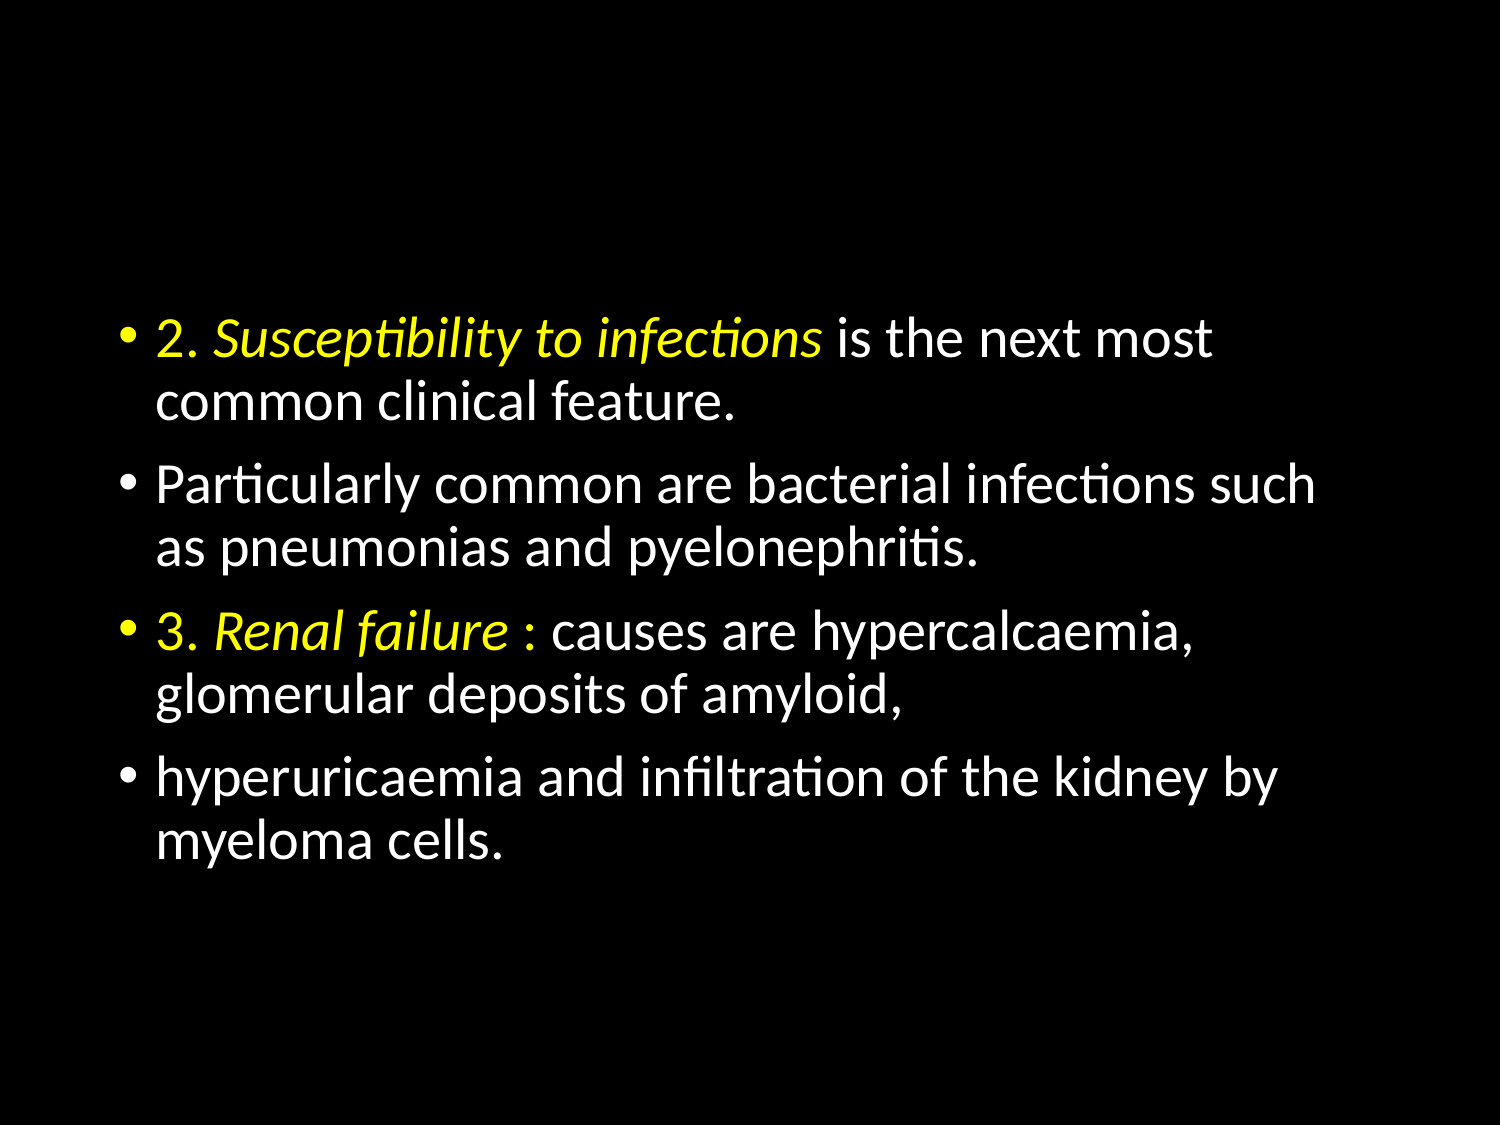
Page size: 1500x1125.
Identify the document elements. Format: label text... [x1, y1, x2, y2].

list 2. Susceptibility to infections is the next most common clinical feature. Particularly common are bacterial infections such as pneumonias and pyelonephritis. 3. Renal failure : causes are hypercalcaemia, glomerular deposits of amyloid, hyperuricaemia and infiltration of the kidney by myeloma cells. [103, 299, 1397, 1014]
